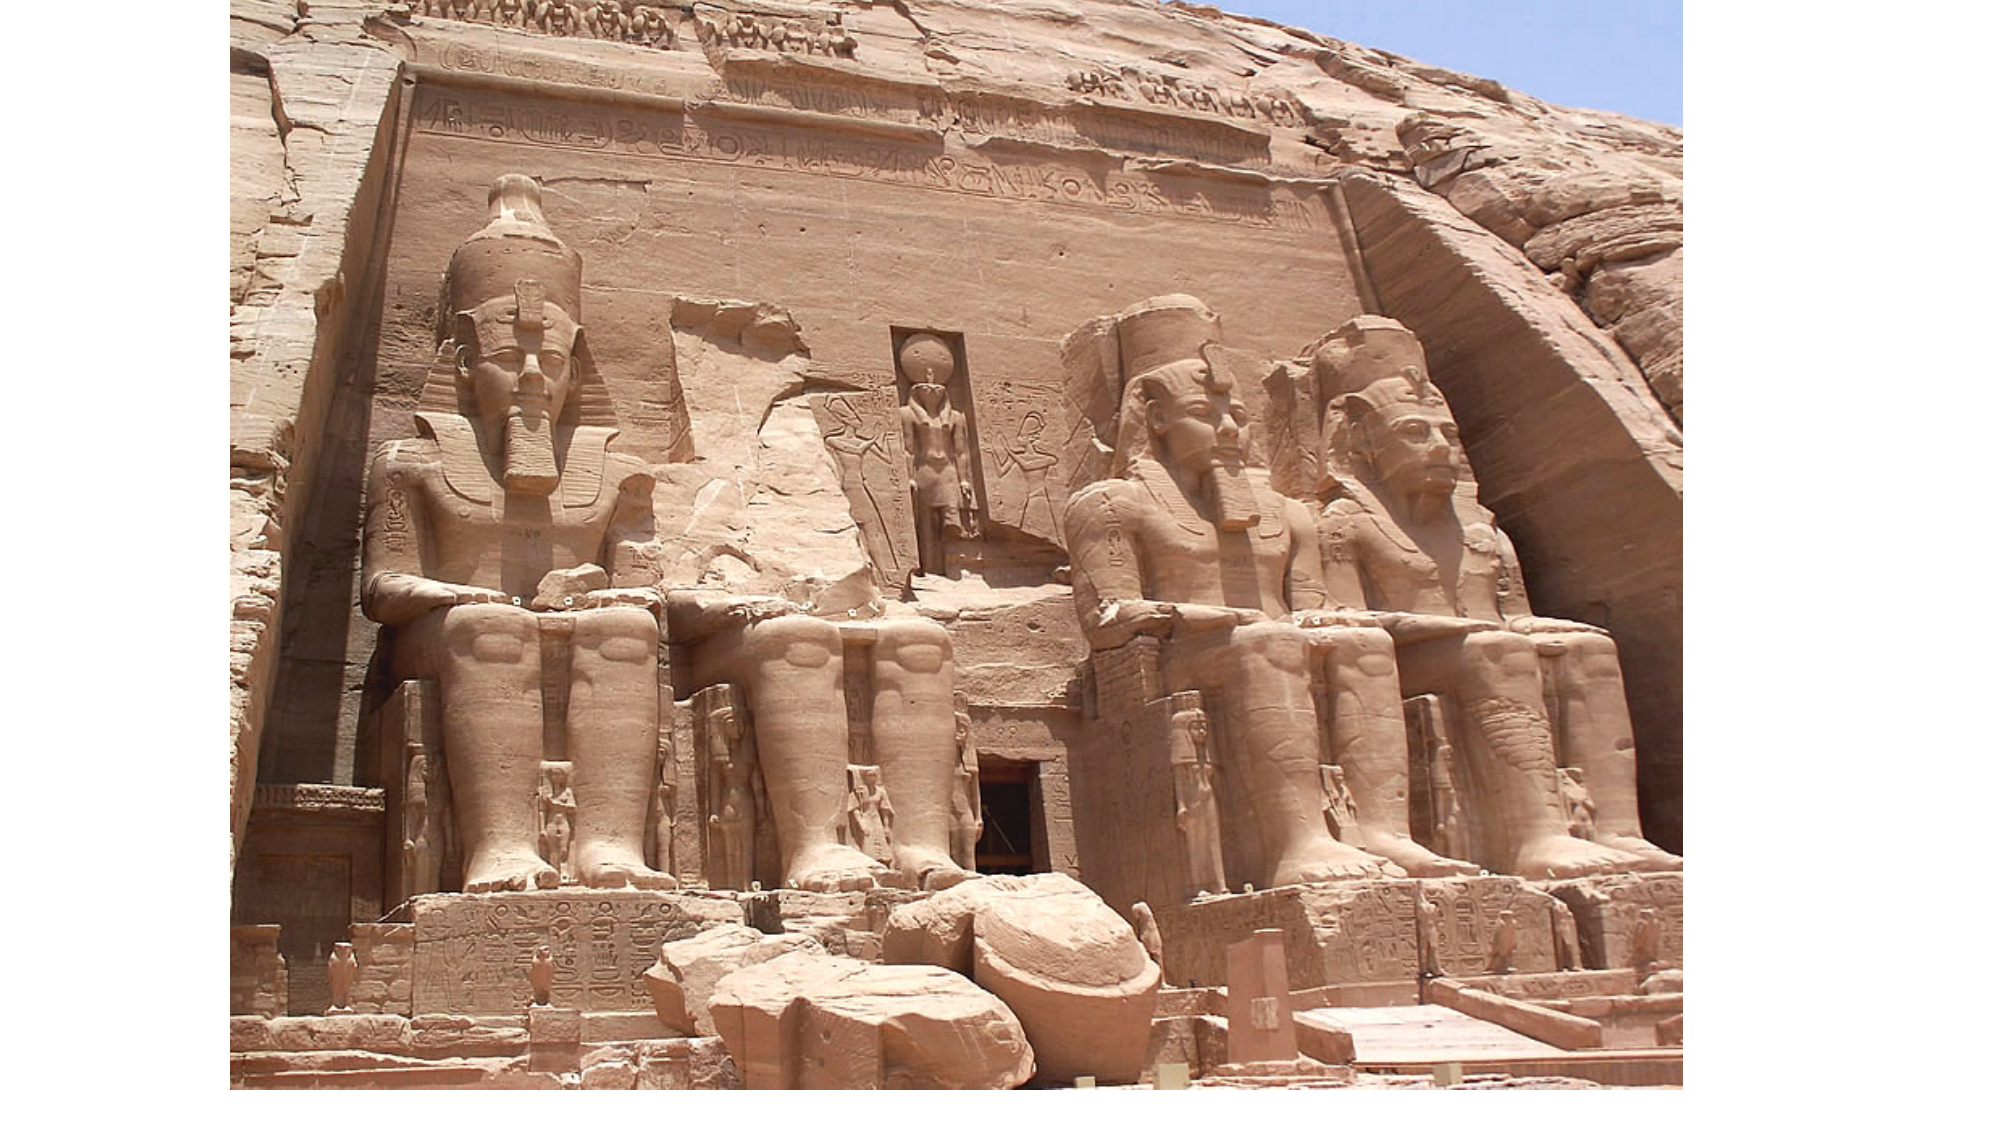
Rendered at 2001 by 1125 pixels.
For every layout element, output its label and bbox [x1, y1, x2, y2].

picture [230, 0, 1683, 1090]
